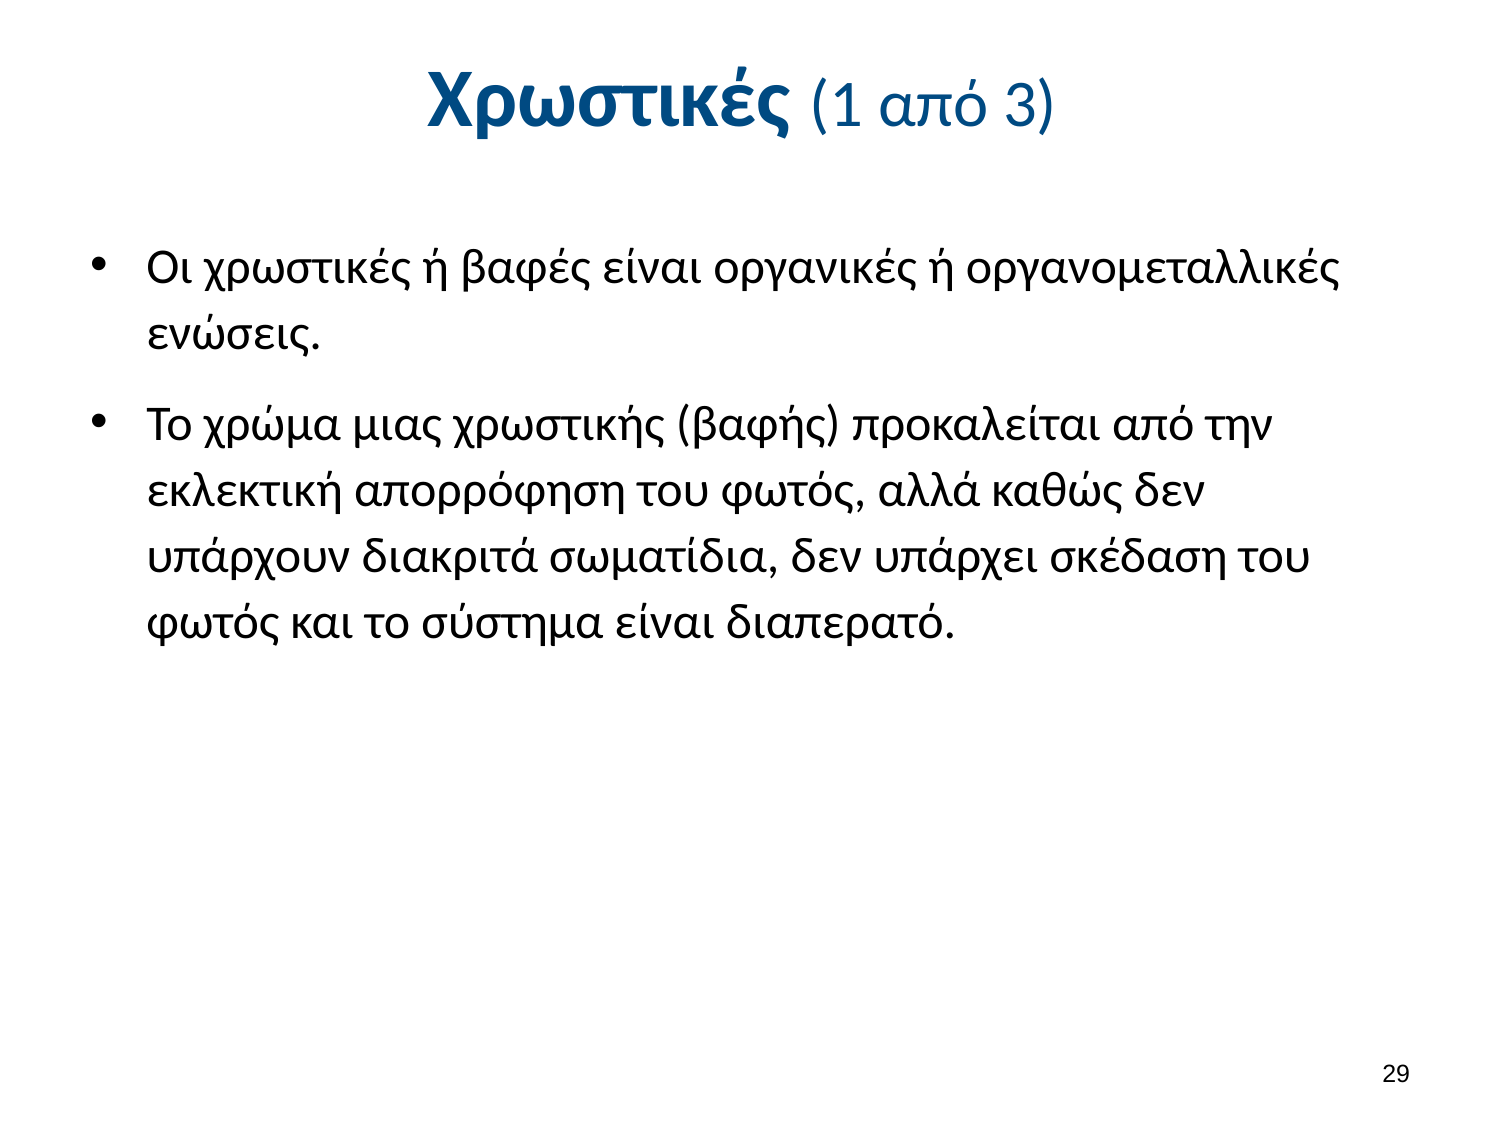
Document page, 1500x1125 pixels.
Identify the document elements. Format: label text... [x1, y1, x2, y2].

text_box 28 [1074, 1042, 1425, 1103]
list Οι χρωστικές ή βαφές είναι οργανικές ή οργανομεταλλικές ενώσεις. Το χρώμα μιας χρωστικής (βαφής) προκαλείται από την εκλεκτική απορρόφηση του φωτός, αλλά καθώς δεν υπάρχουν διακριτά σωματίδια, δεν υπάρχει σκέδαση του φωτός και το σύστημα είναι διαπερατό. [75, 220, 1425, 1024]
title Χρωστικές (1 από 3) [76, 19, 1427, 169]
